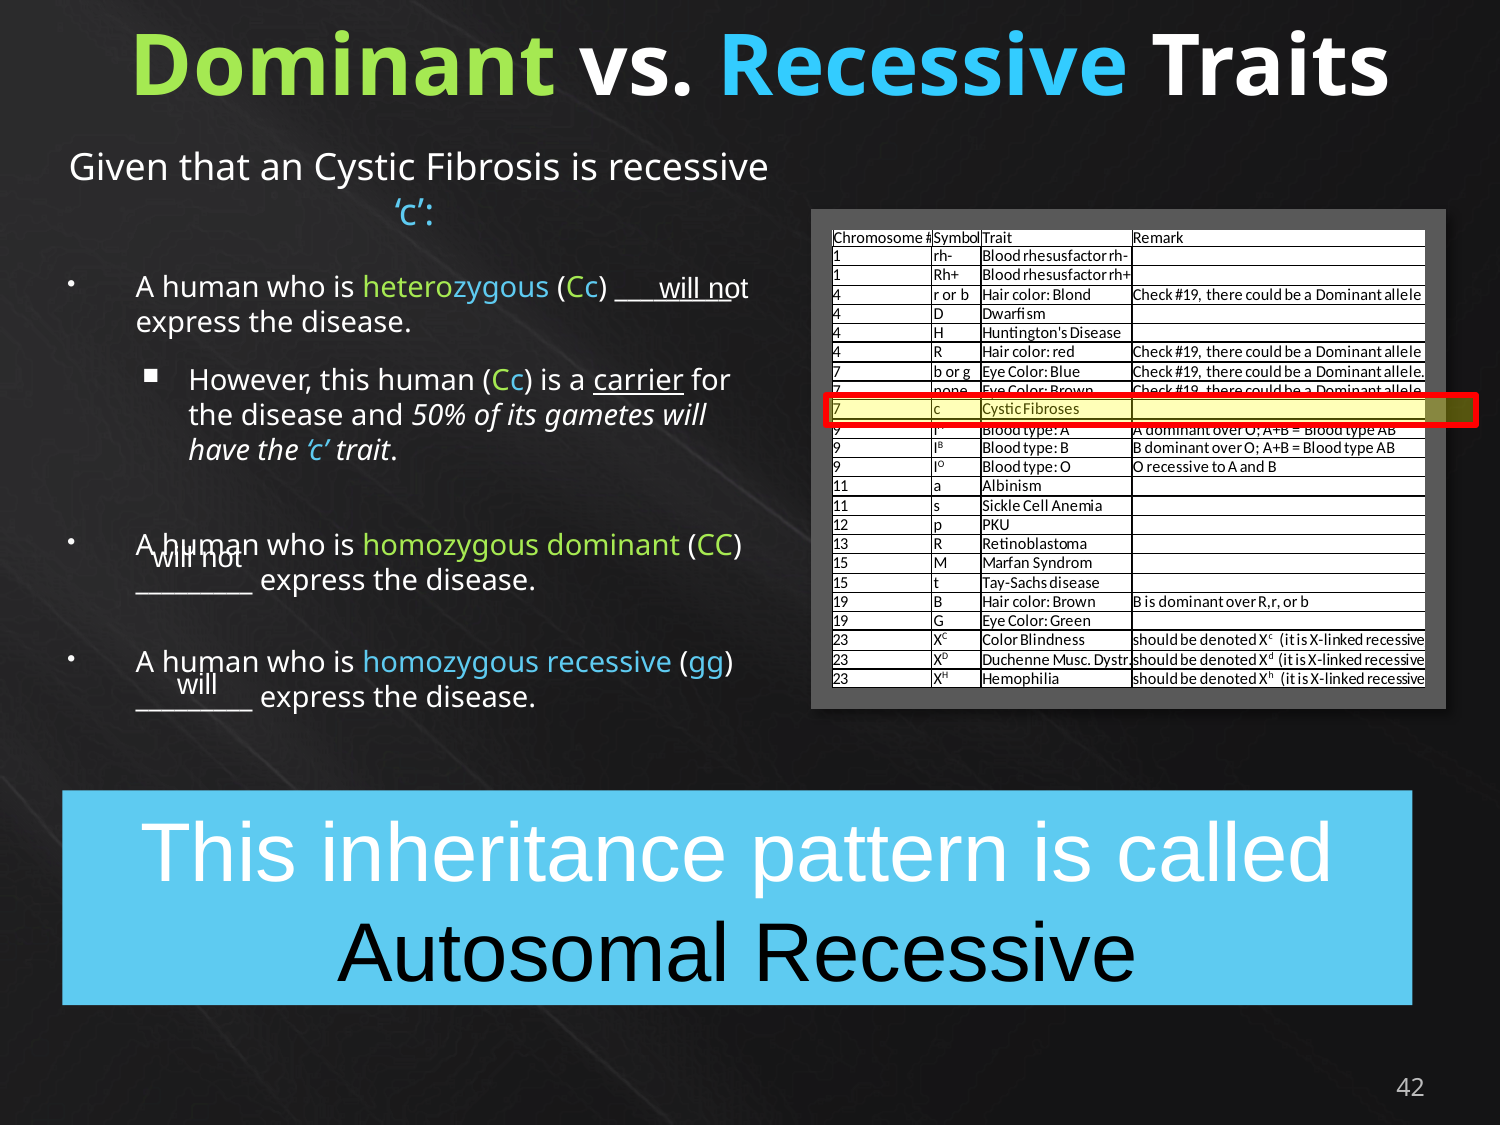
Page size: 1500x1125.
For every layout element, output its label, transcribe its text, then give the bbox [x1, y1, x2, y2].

text_box will not [644, 262, 764, 313]
text_box will [162, 658, 233, 708]
text_box [1470, 393, 1478, 427]
text_box [824, 393, 831, 427]
text_box Dominant vs. Recessive Traits [115, 0, 1466, 134]
text_box will not [137, 530, 258, 581]
slide_number 42 [1299, 1052, 1425, 1113]
list Given that an Cystic Fibrosis is recessive ‘c’: A human who is heterozygous (Cc) _________ express the disease. However, this human (Cc) is a carrier for the disease and 50% of its gametes will have the ‘c’ trait. A human who is homozygous dominant (CC) _________ express the disease. A human who is homozygous recessive (gg) _________ express the disease. [30, 135, 786, 841]
text_box This inheritance pattern is called Autosomal Recessive [62, 790, 1413, 1006]
picture [0, 0, 1500, 1125]
